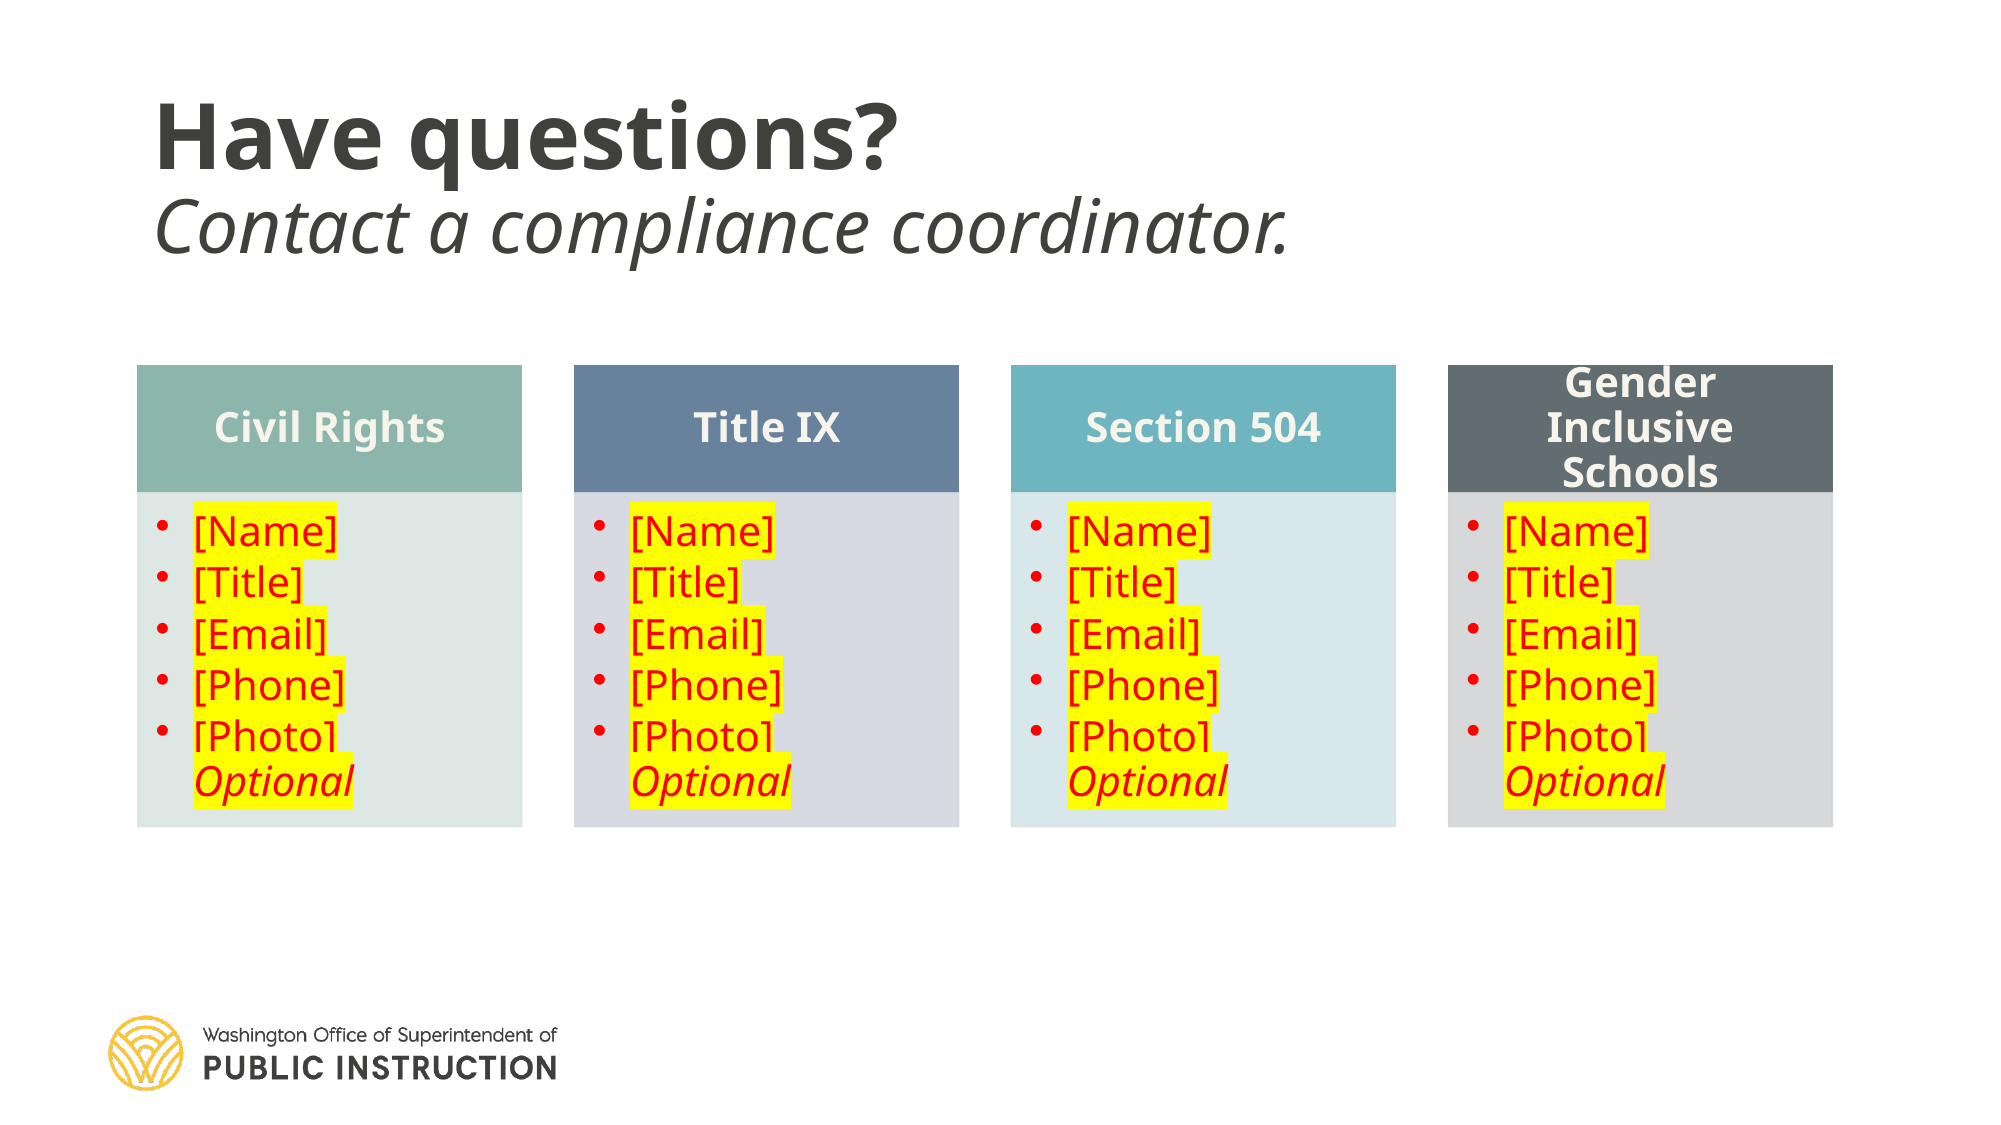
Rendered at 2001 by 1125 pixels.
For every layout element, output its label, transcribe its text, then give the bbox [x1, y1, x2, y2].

title Have questions? Contact a compliance coordinator. [137, 59, 1833, 164]
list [137, 164, 1833, 1028]
picture [108, 1015, 558, 1091]
